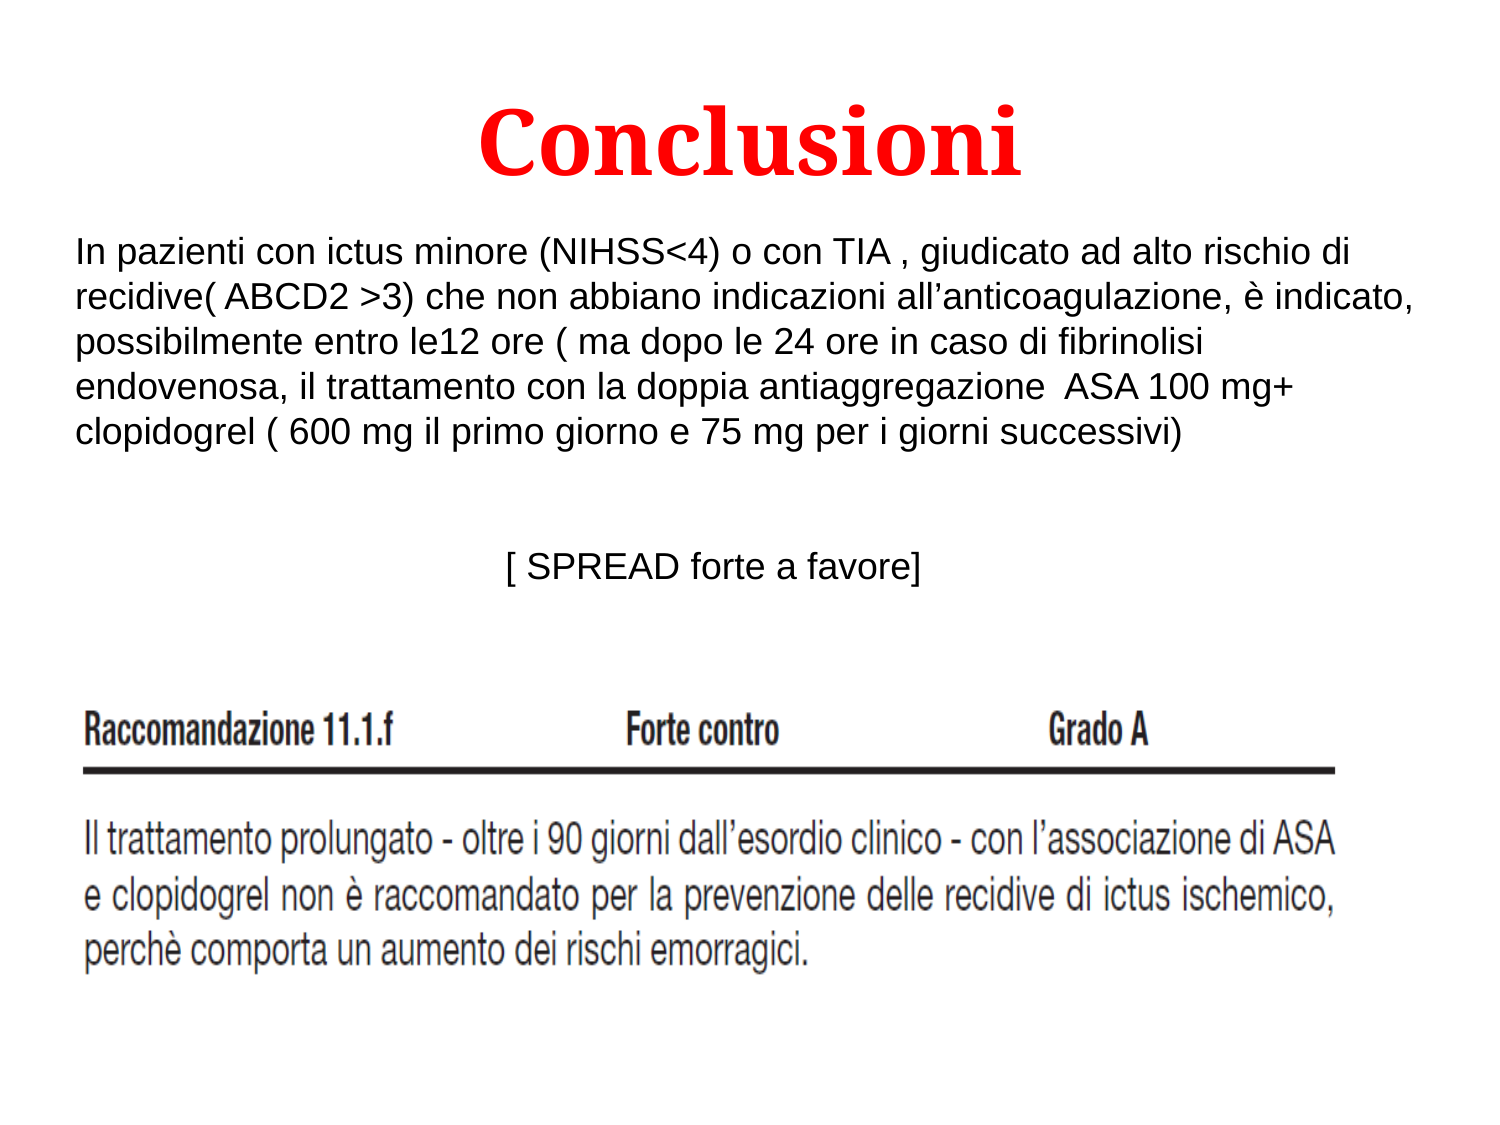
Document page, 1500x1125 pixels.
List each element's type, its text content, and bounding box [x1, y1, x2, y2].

subtitle In pazienti con ictus minore (NIHSS<4) o con TIA , giudicato ad alto rischio di recidive( ABCD2 >3) che non abbiano indicazioni all’anticoagulazione, è indicato, possibilmente entro le12 ore ( ma dopo le 24 ore in caso di fibrinolisi endovenosa, il trattamento con la doppia antiaggregazione ASA 100 mg+ clopidogrel ( 600 mg il primo giorno e 75 mg per i giorni successivi) [ SPREAD forte a favore] [75, 281, 1425, 668]
title Conclusioni [75, 45, 1425, 233]
picture [46, 691, 1407, 1020]
